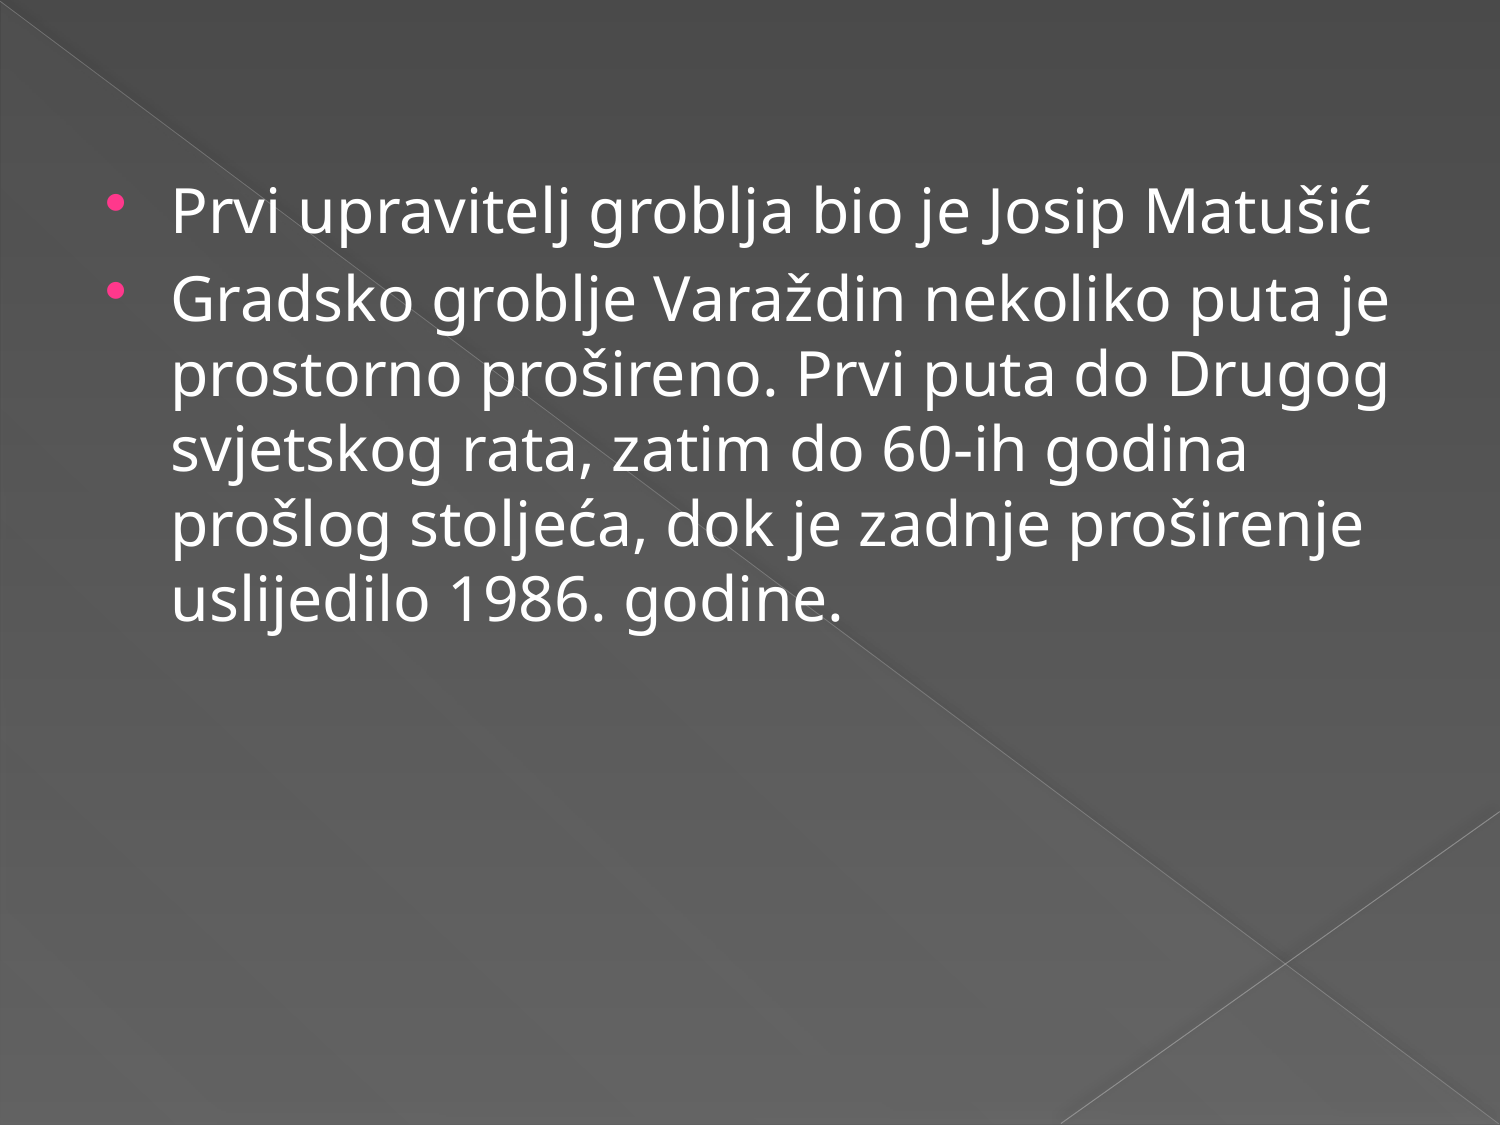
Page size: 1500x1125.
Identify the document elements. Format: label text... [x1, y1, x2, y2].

list Prvi upravitelj groblja bio je Josip Matušić Gradsko groblje Varaždin nekoliko puta je prostorno prošireno. Prvi puta do Drugog svjetskog rata, zatim do 60-ih godina prošlog stoljeća, dok je zadnje proširenje uslijedilo 1986. godine. [82, 164, 1432, 914]
